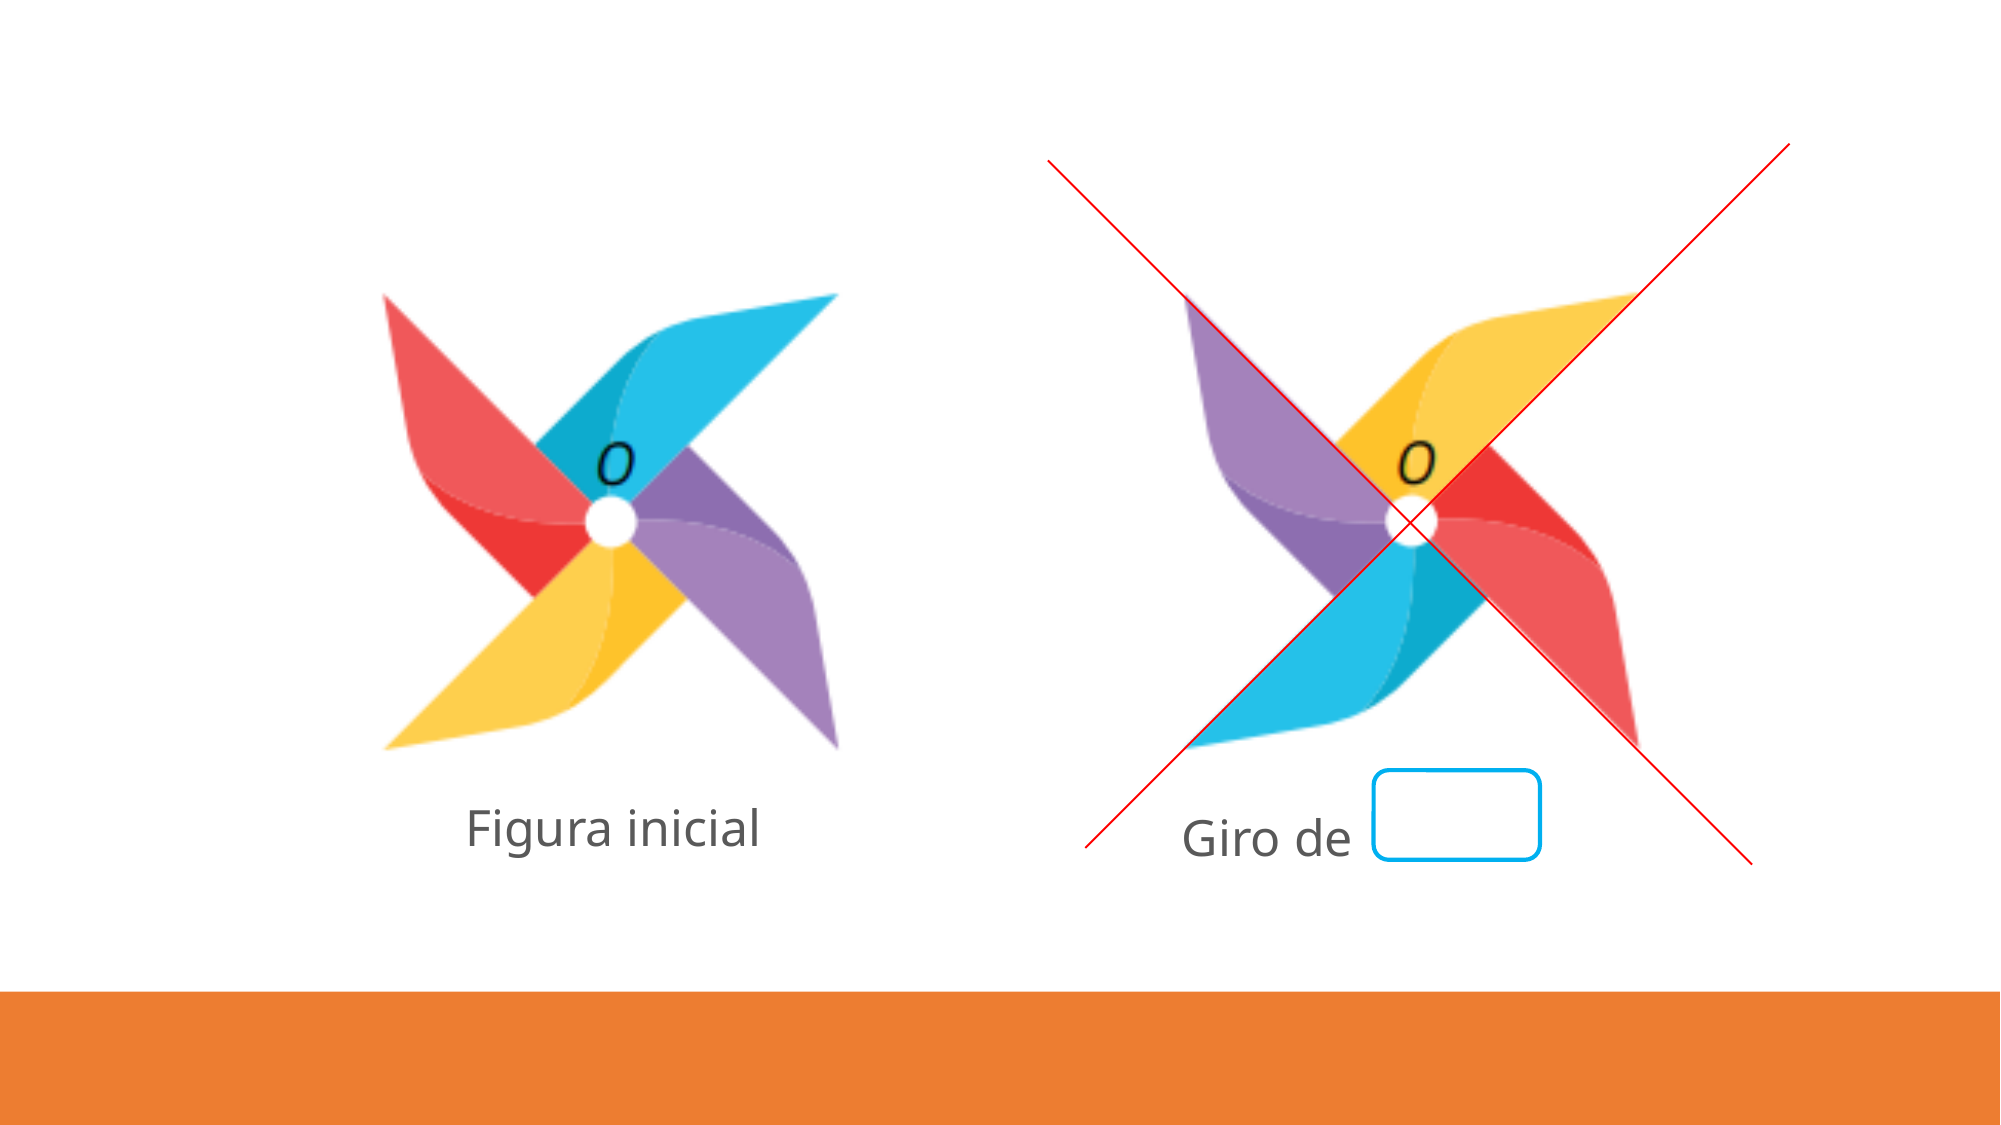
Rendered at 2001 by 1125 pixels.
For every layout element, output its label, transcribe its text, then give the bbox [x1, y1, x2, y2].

picture [368, 285, 863, 790]
text_box Figura inicial [420, 797, 807, 864]
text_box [1085, 143, 1790, 849]
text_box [1047, 160, 1753, 865]
